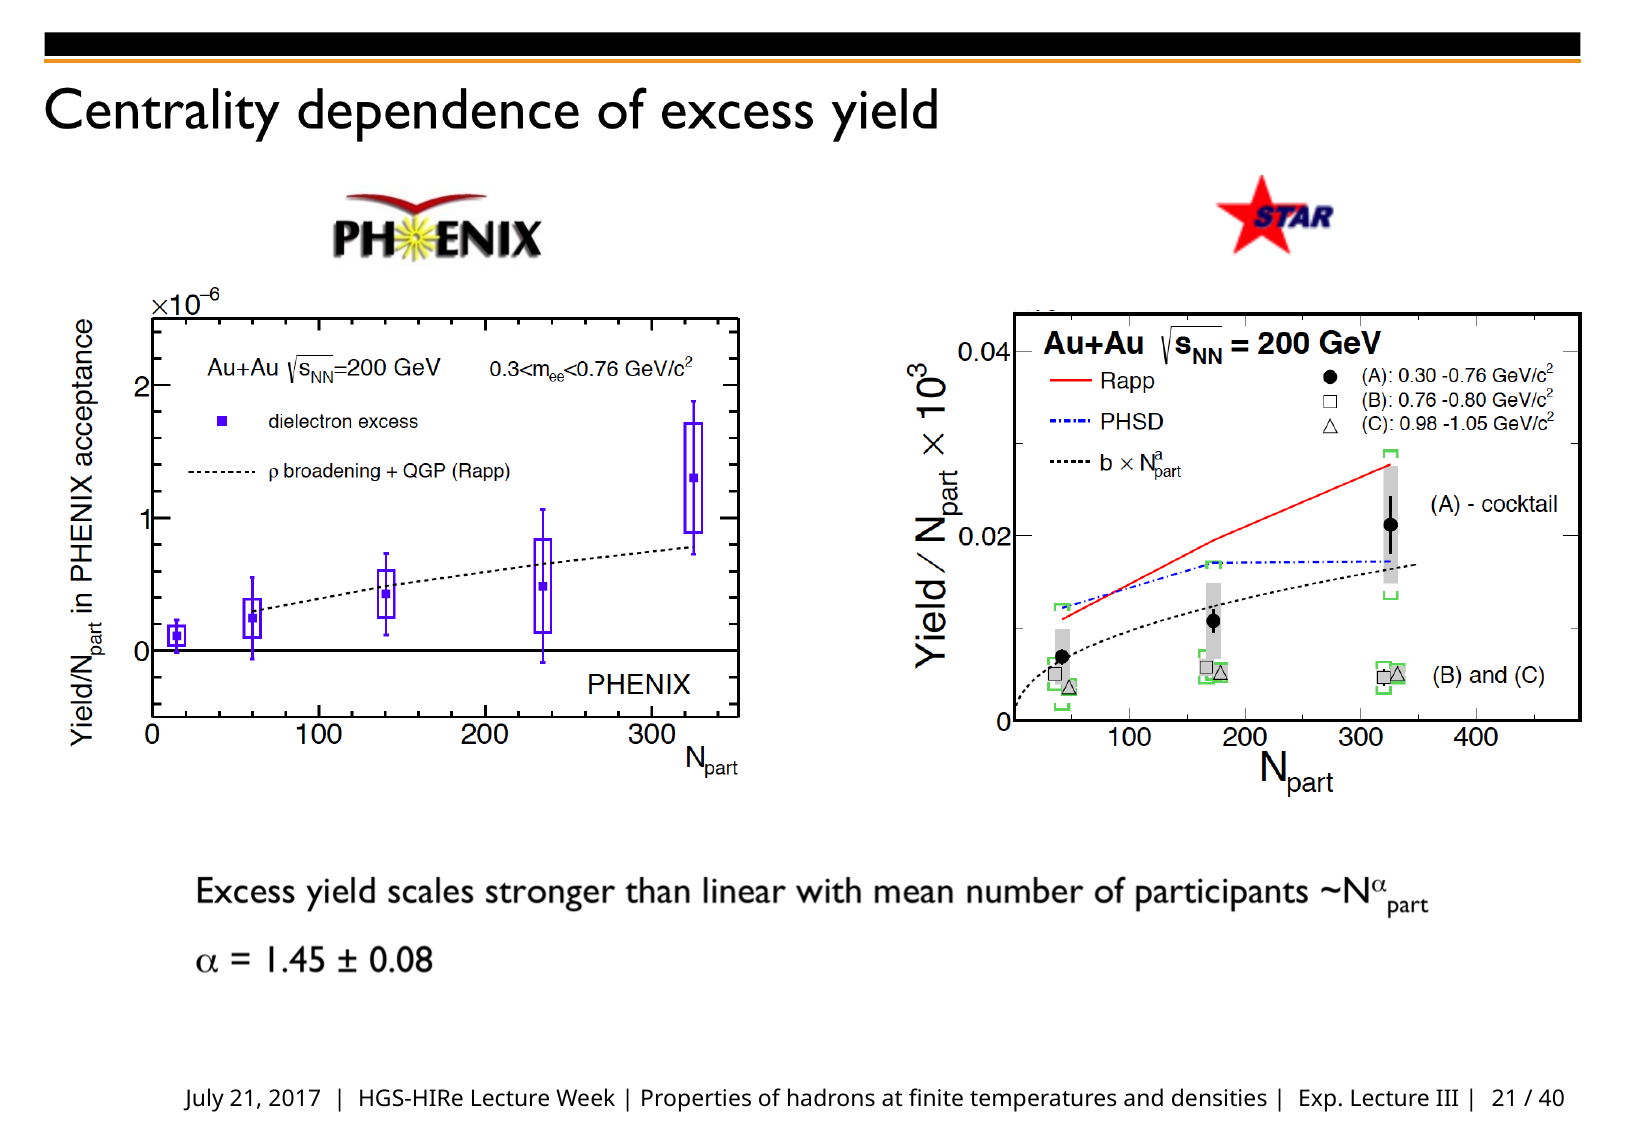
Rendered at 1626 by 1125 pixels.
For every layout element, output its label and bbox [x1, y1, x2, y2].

picture [45, 87, 937, 142]
picture [1213, 174, 1336, 264]
picture [61, 185, 813, 778]
picture [894, 295, 1603, 823]
picture [180, 855, 1488, 1049]
